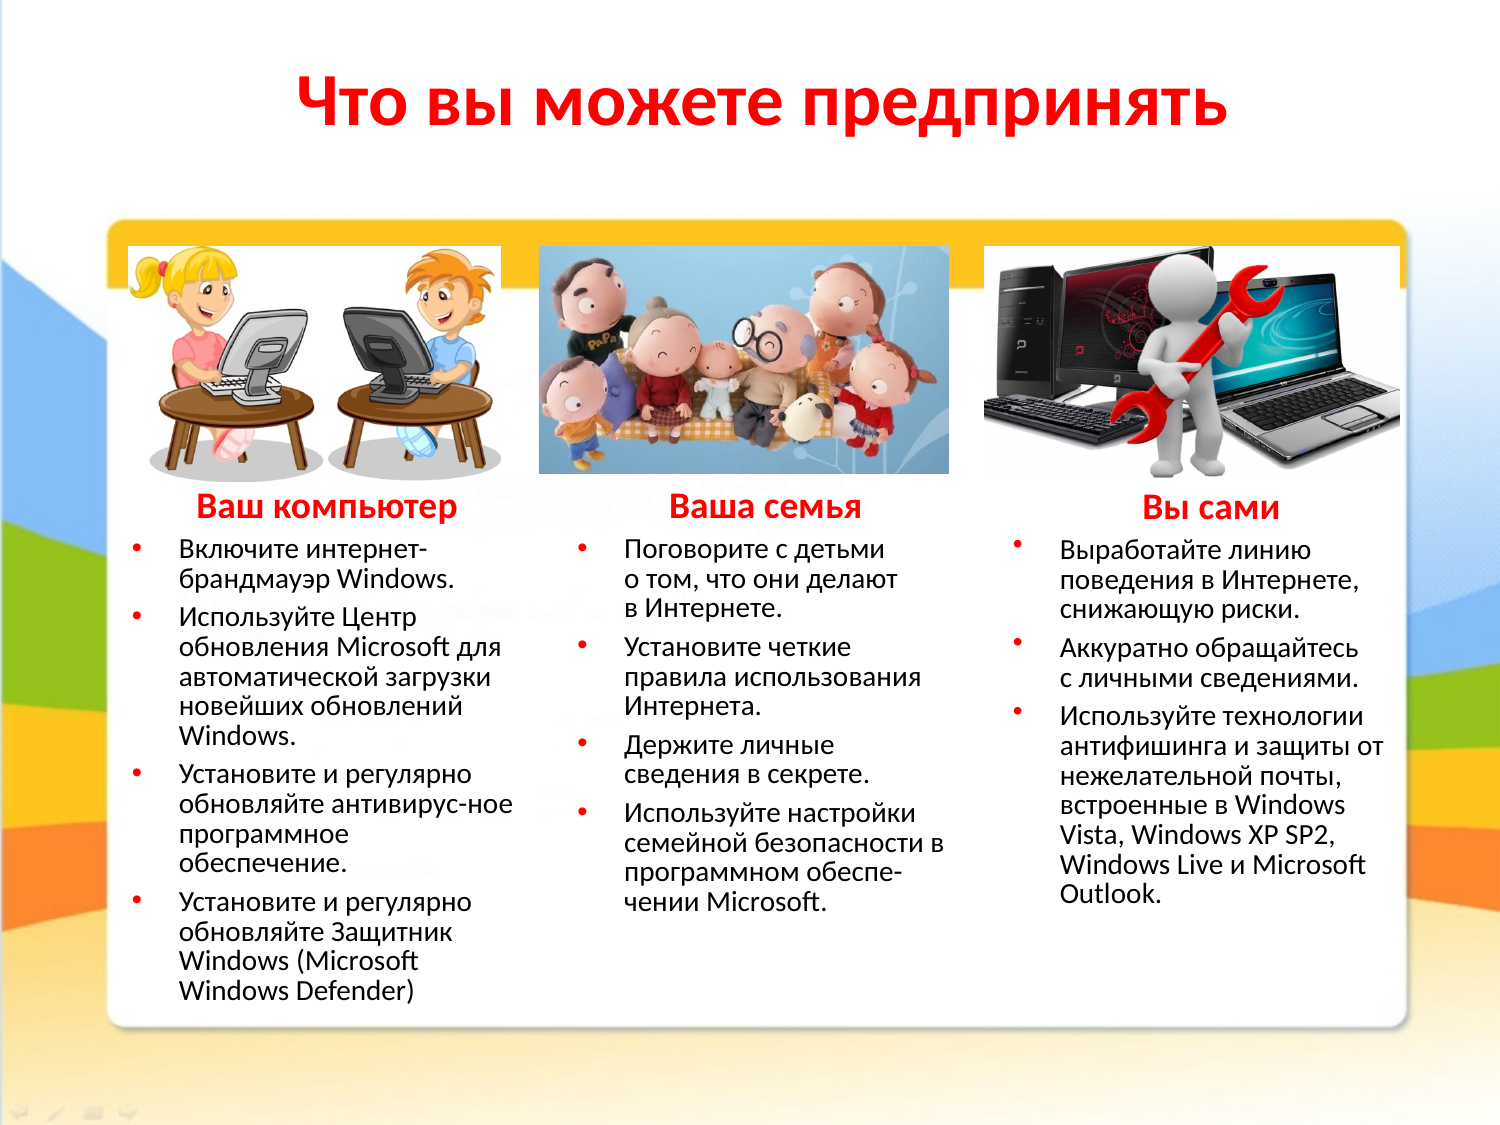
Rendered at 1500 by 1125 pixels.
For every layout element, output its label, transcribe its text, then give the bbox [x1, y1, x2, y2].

text_box Что вы можете предпринять [175, 46, 1351, 143]
text_box Вы сами Выработайте линию поведения в Интернете, снижающую риски. Аккуратно обращайтесь с личными сведениями. Используйте технологии антифишинга и защиты от нежелательной почты, встроенные в Windows Vista, Windows XP SP2, Windows Live и Microsoft Outlook. [998, 481, 1425, 918]
text_box Ваш компьютер Включите интернет-брандмауэр Windows. Используйте Центр обновления Microsoft для автоматической загрузки новейших обновлений Windows. Установите и регулярно обновляйте антивирус-ное программное обеспечение. Установите и регулярно обновляйте Защитник Windows (Microsoft Windows Defender) [117, 480, 537, 1014]
text_box Ваша семья Поговорите с детьми о том, что они делают в Интернете. Установите четкие правила использования Интернета. Держите личные сведения в секрете. Используйте настройки семейной безопасности в программном обеспе-чении Microsoft. [562, 480, 970, 925]
picture [0, 0, 1500, 1125]
